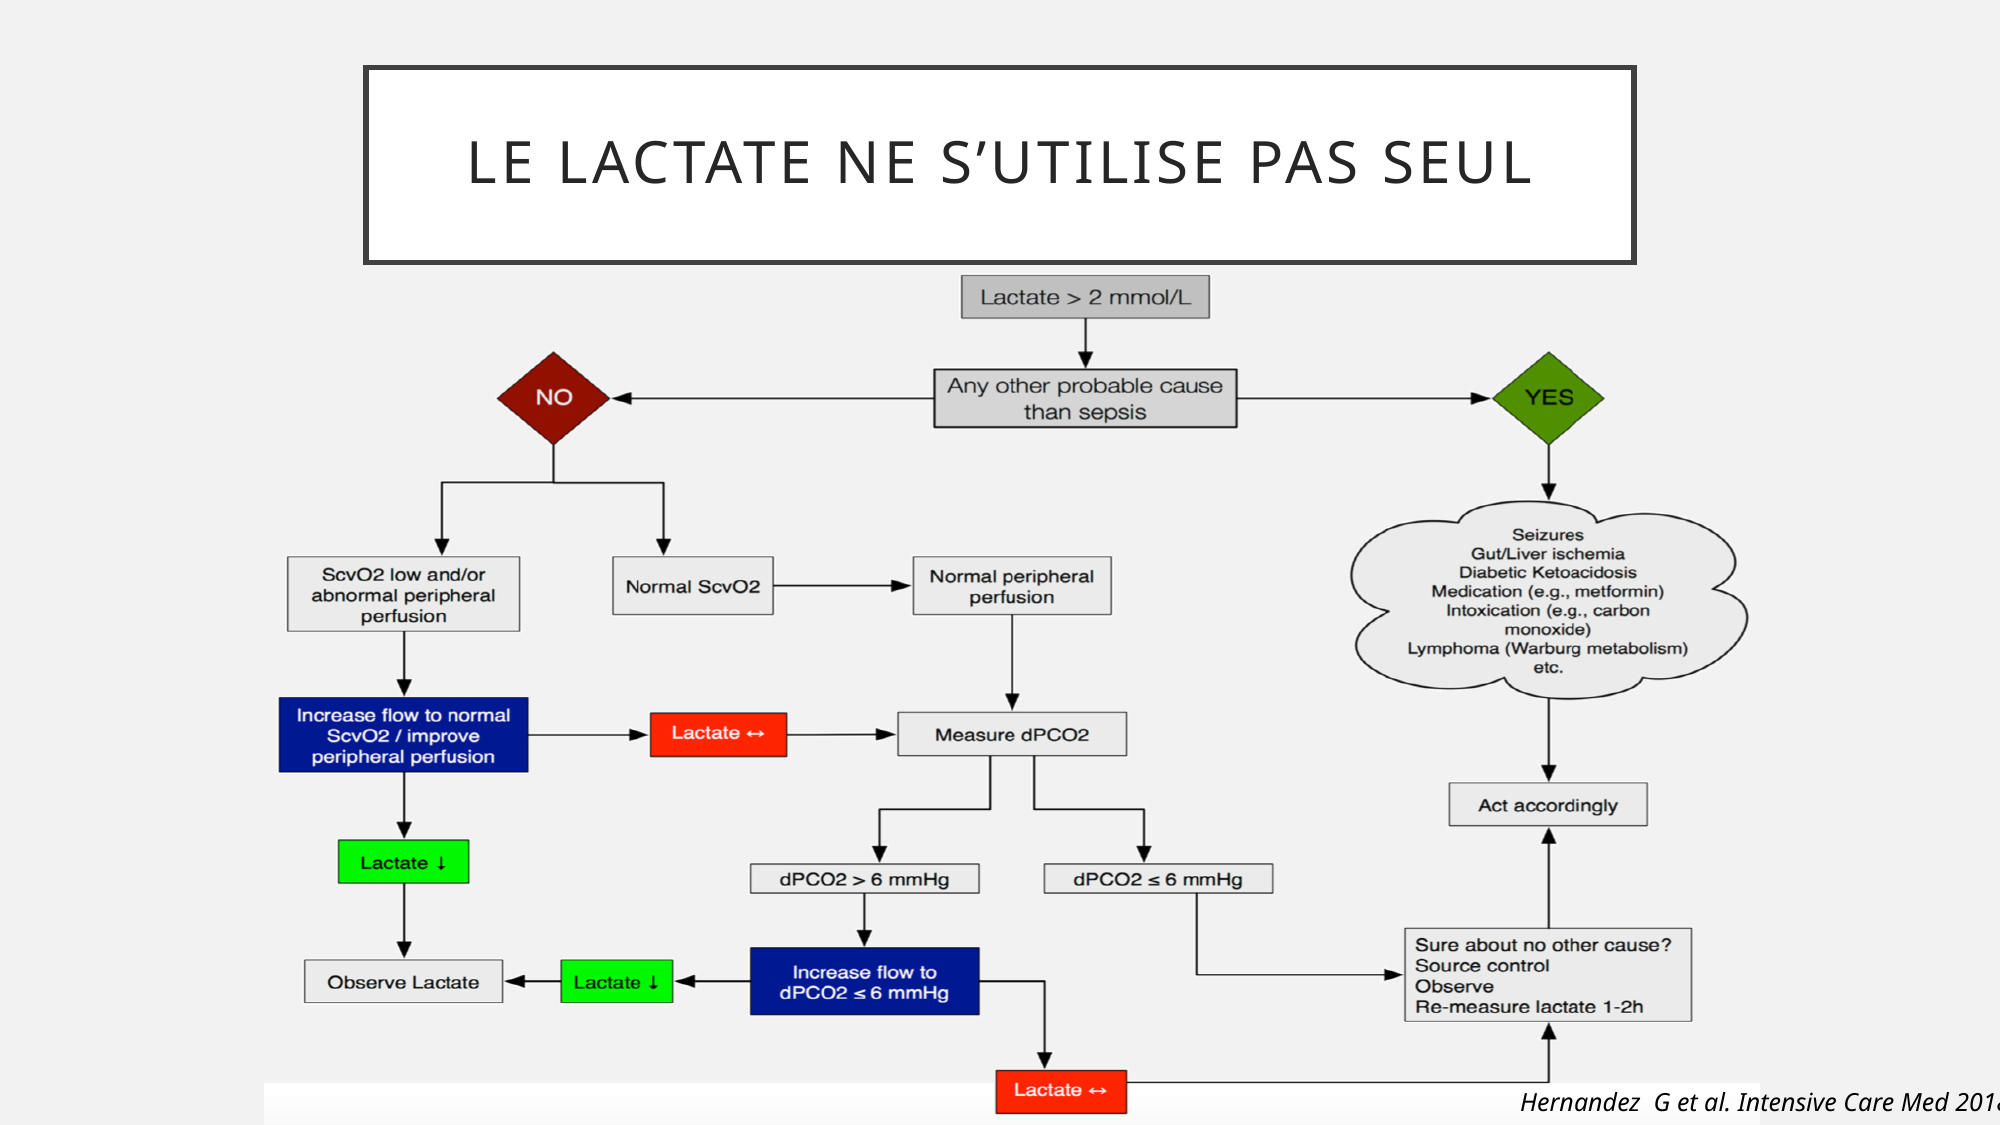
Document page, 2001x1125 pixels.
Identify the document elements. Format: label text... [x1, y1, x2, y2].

text_box Hernandez G et al. Intensive Care Med 2018 [1760, 1079, 2000, 1125]
picture [264, 261, 1760, 1125]
title Le lactate ne s’utilise pas seul [363, 65, 1637, 261]
